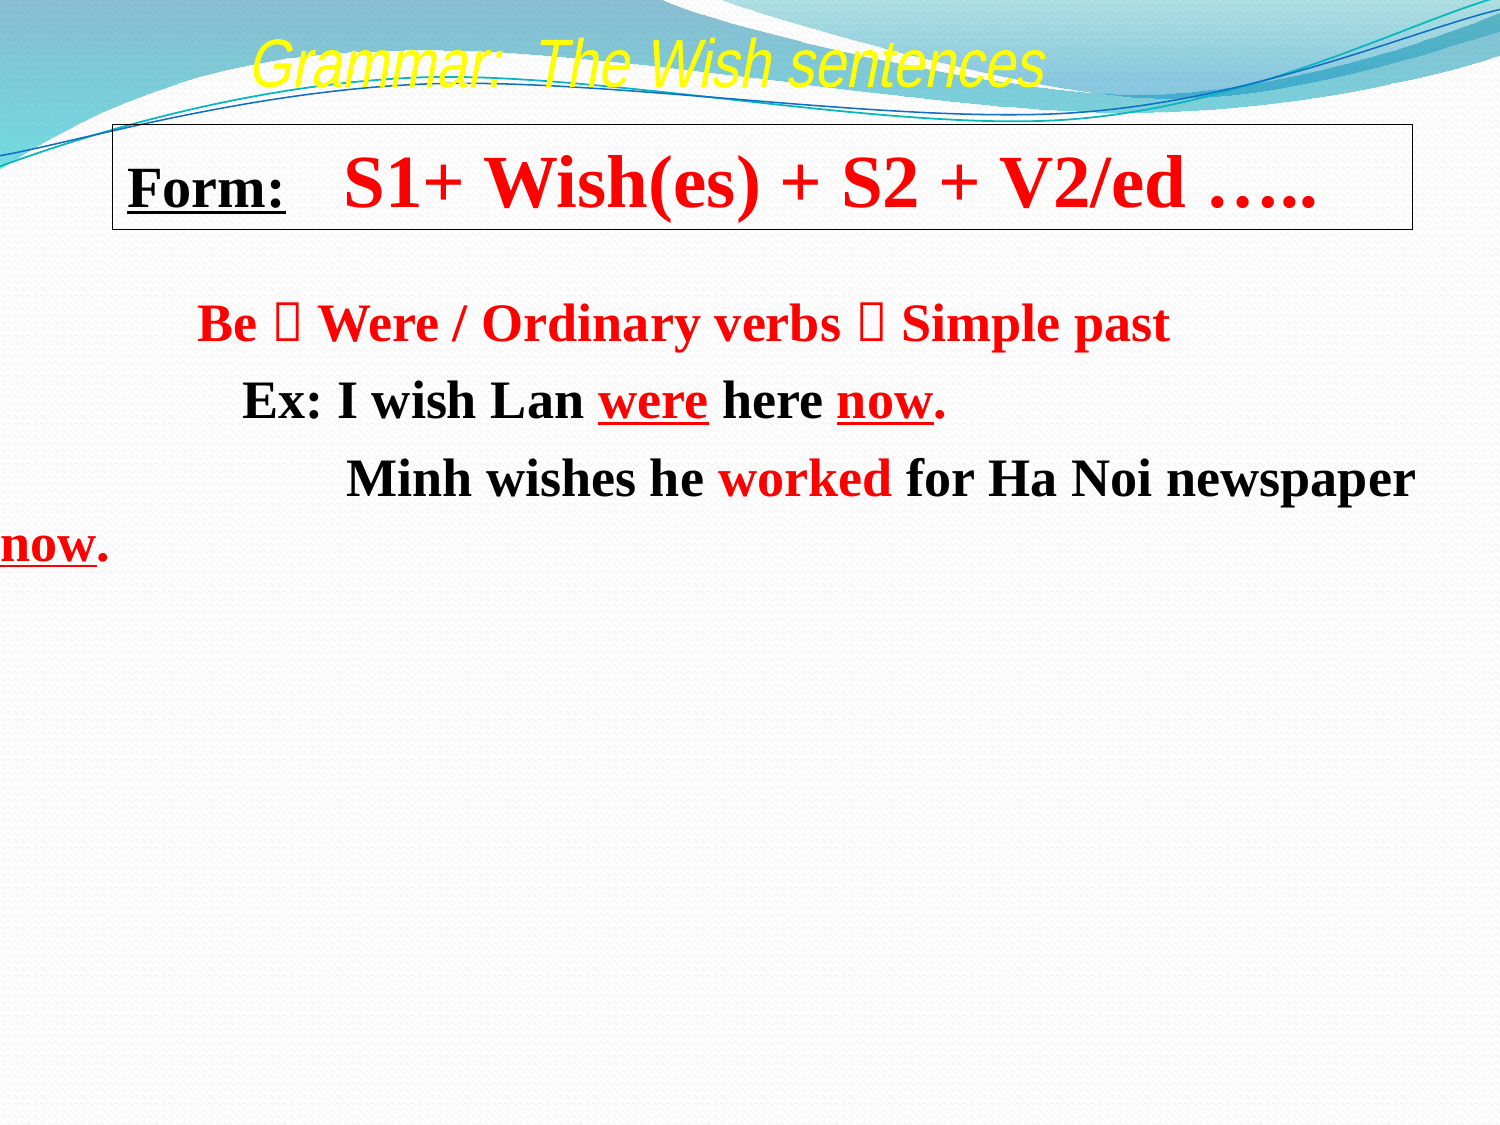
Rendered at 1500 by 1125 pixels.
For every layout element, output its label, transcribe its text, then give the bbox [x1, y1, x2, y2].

text_box Form: S1+ Wish(es) + S2 + V2/ed ….. [112, 124, 1413, 230]
text_box Be  Were / Ordinary verbs  Simple past Ex: I wish Lan were here now. Minh wishes he worked for Ha Noi newspaper now. [0, 287, 1500, 1125]
